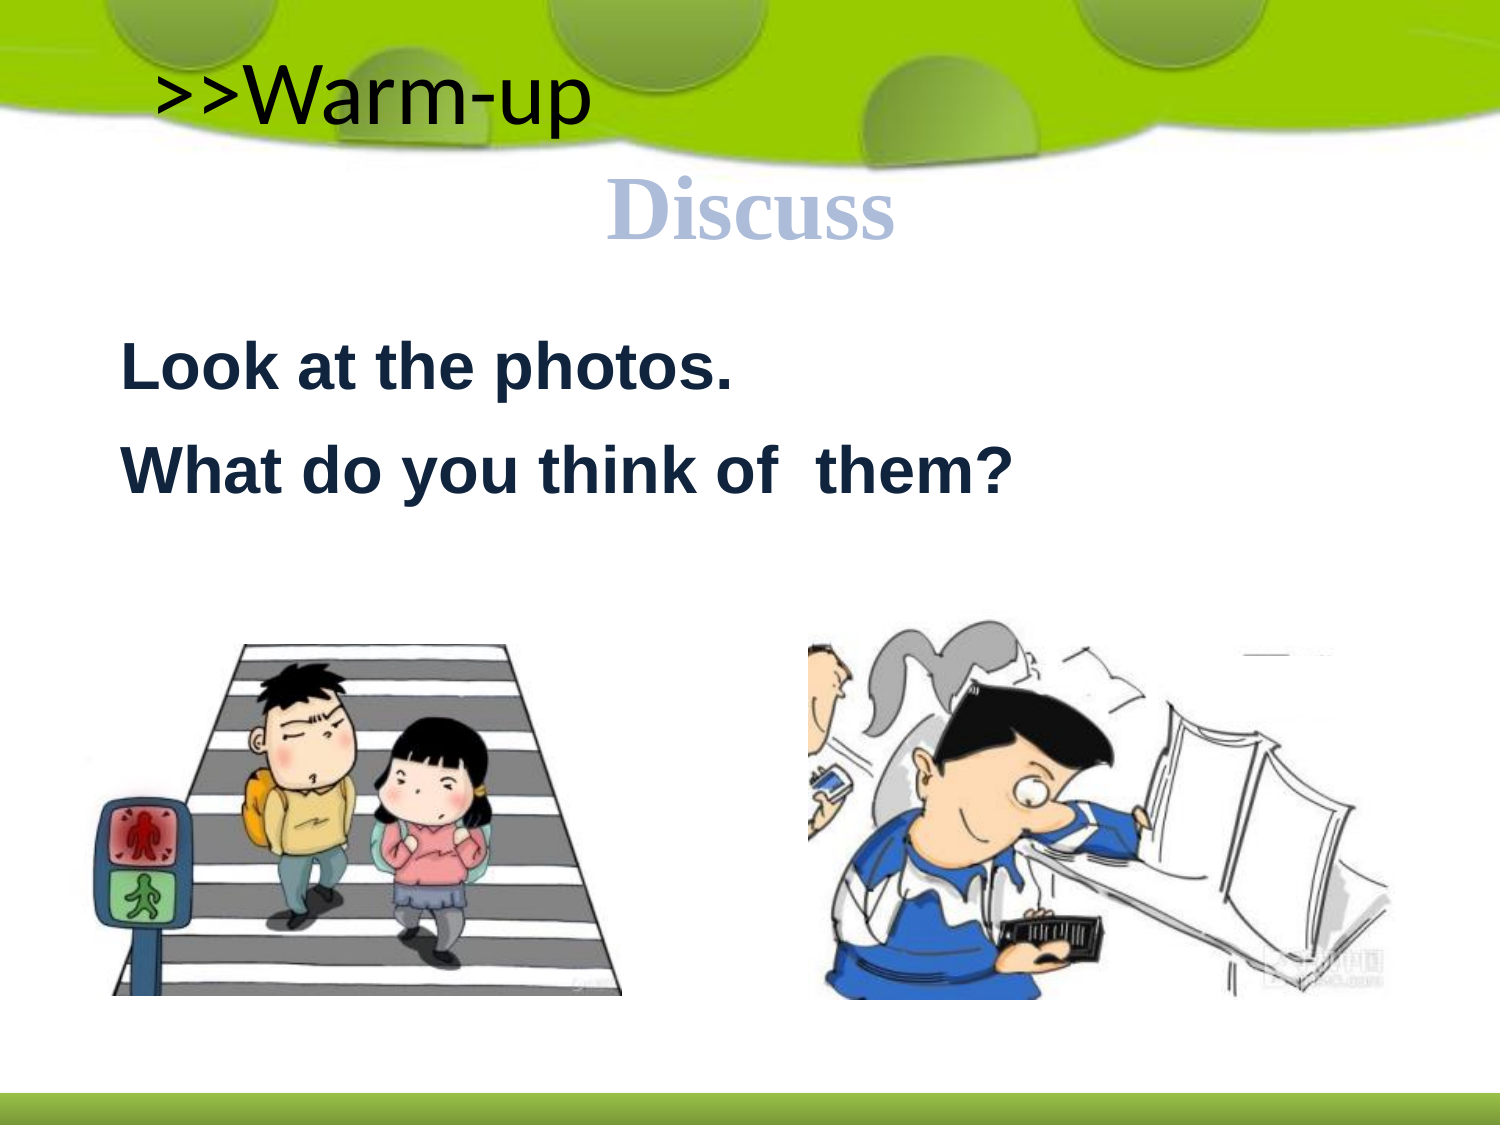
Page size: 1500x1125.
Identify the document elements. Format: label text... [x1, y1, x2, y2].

text_box Discuss [591, 140, 912, 266]
title >>Warm-up [112, 25, 633, 104]
picture [70, 644, 622, 997]
text_box Look at the photos. What do you think of them? [105, 291, 1172, 514]
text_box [808, 609, 1395, 1000]
picture [0, 0, 1500, 183]
